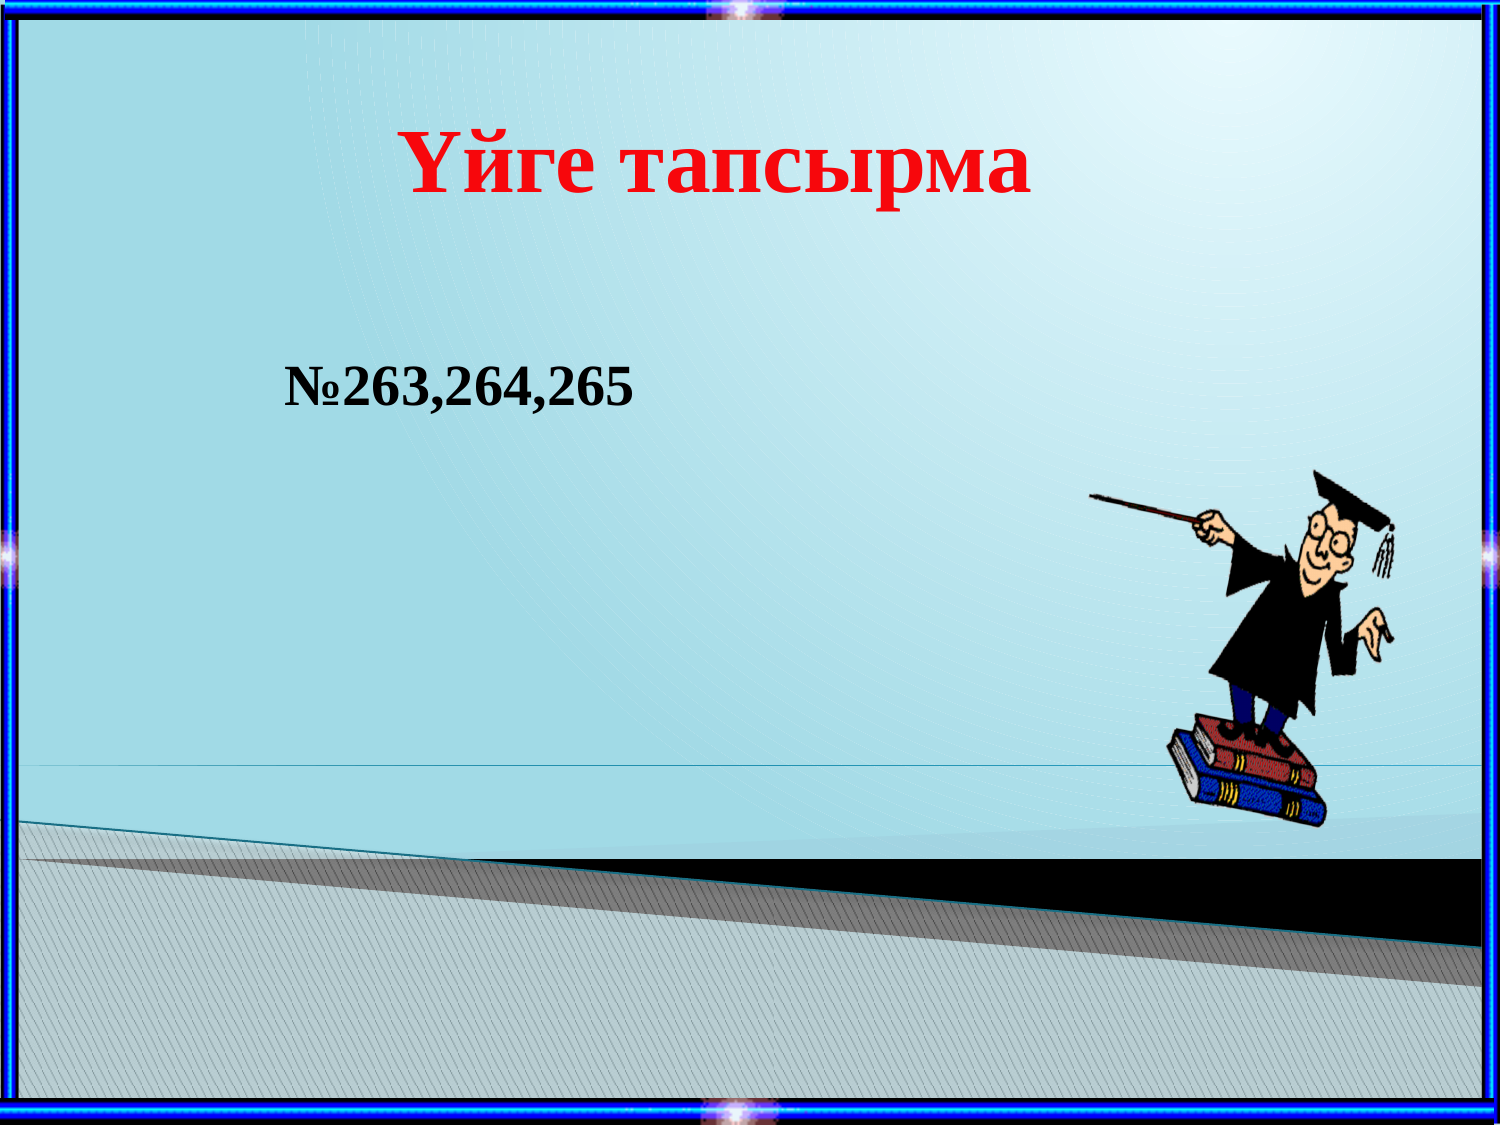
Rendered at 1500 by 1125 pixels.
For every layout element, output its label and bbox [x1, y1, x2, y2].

text_box [0, 0, 1500, 1125]
